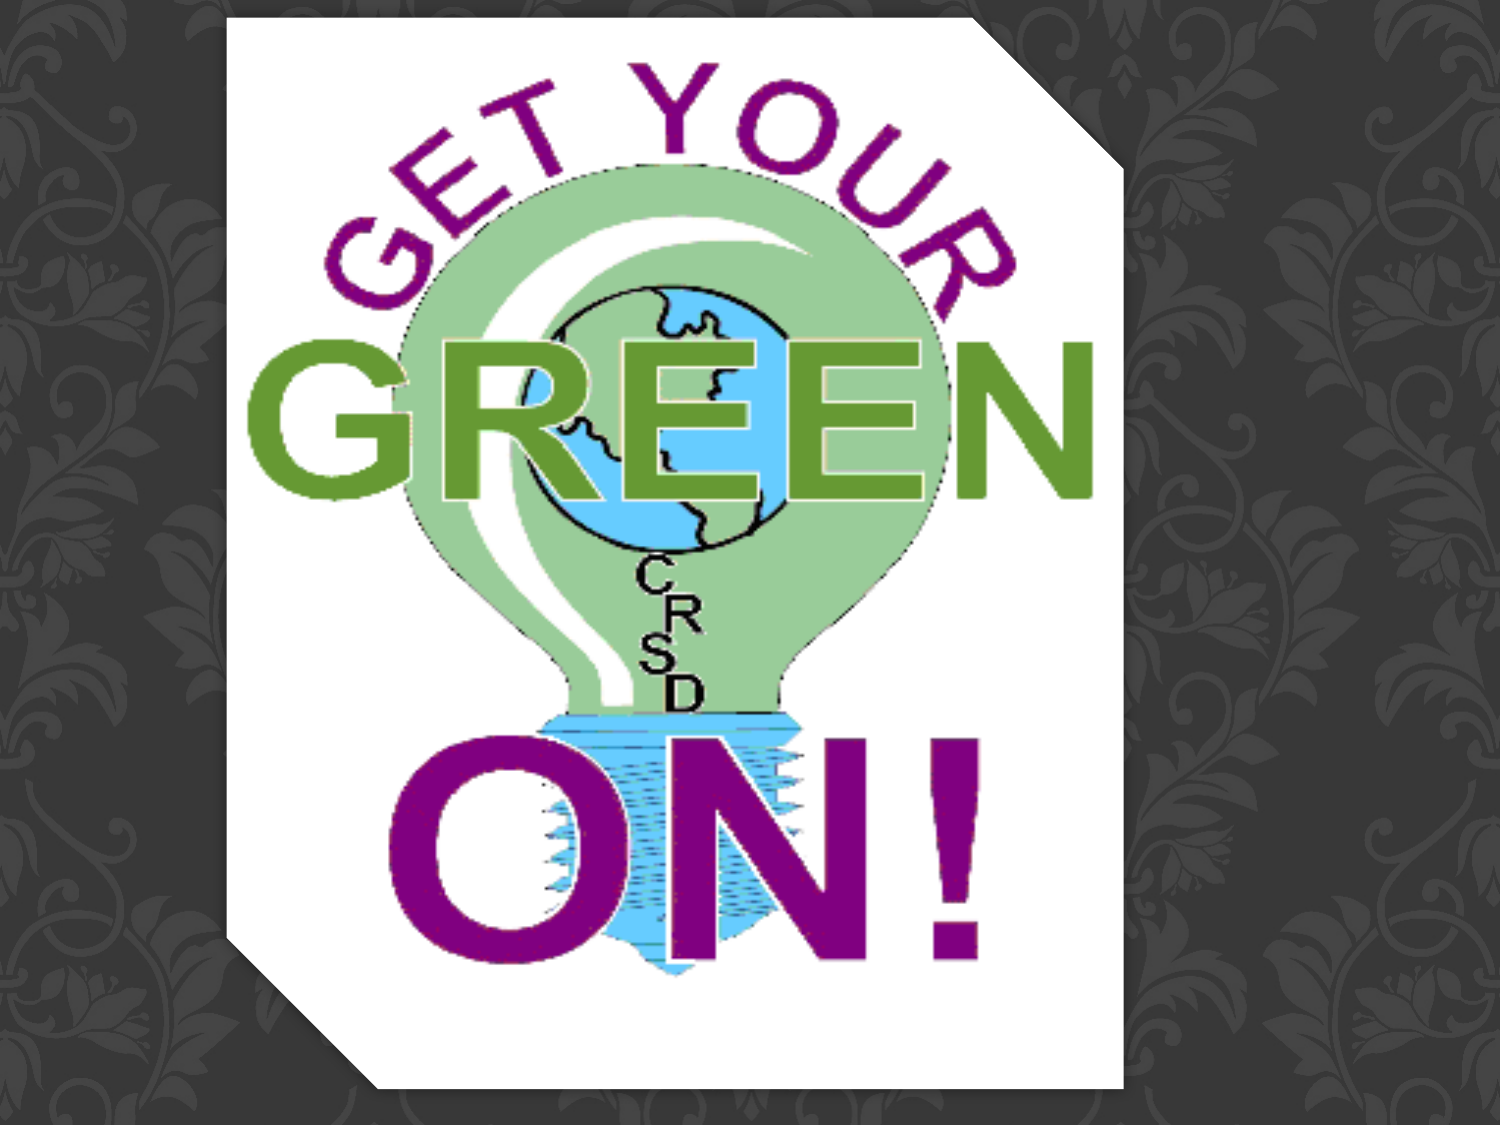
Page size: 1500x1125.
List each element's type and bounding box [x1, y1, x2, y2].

picture [233, 24, 1117, 1083]
